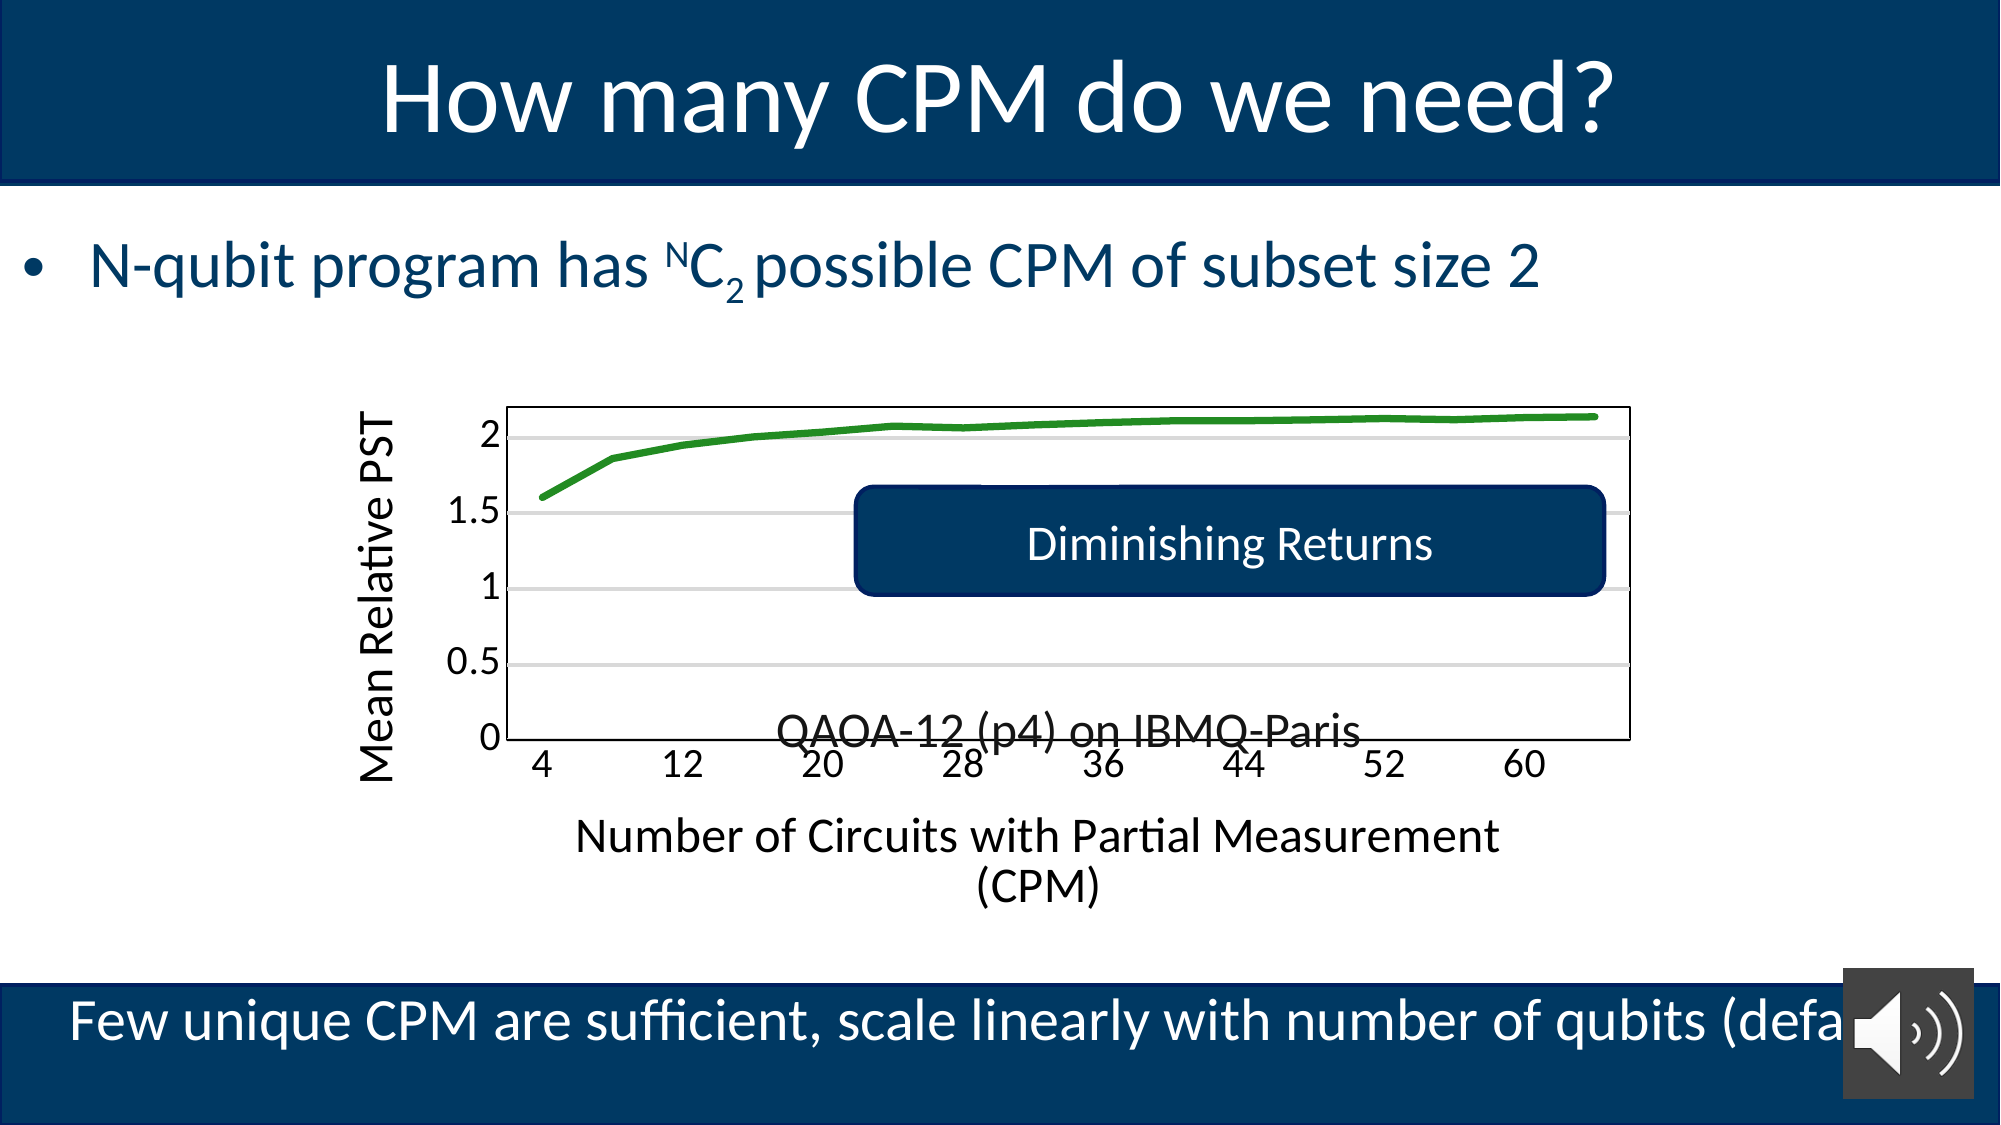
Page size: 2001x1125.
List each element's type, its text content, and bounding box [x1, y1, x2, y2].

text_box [0, 972, 2000, 1125]
chart [312, 395, 1658, 955]
picture [1841, 966, 1976, 1101]
text_box N-qubit program has NC2 possible CPM of subset size 2 [7, 213, 1963, 319]
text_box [0, 0, 2000, 182]
